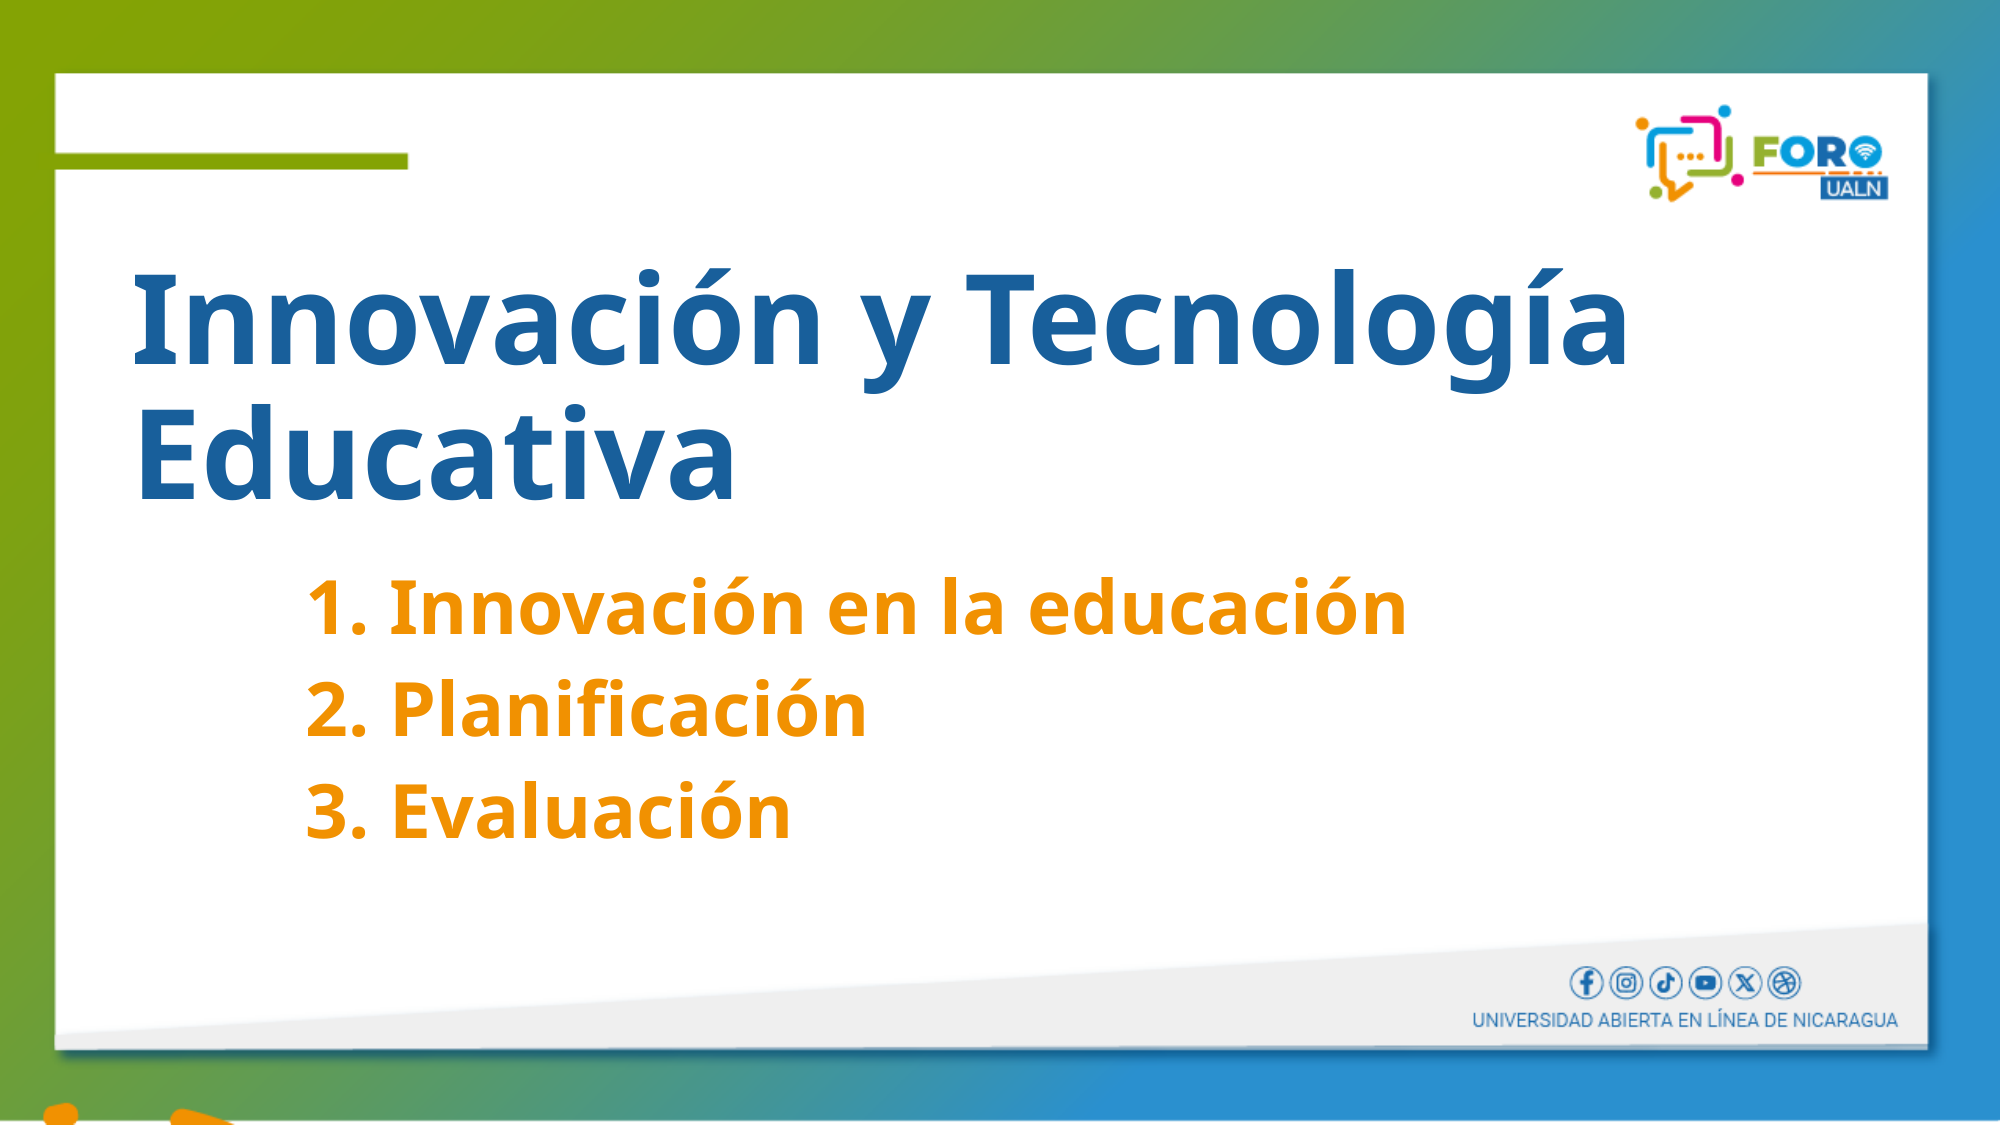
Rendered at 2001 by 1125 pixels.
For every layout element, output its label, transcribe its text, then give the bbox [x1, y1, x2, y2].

list 1. Innovación en la educación 2. Planificación 3. Evaluación [290, 562, 1830, 992]
title Innovación y Tecnología Educativa [116, 200, 1932, 535]
picture [0, 0, 2000, 1125]
